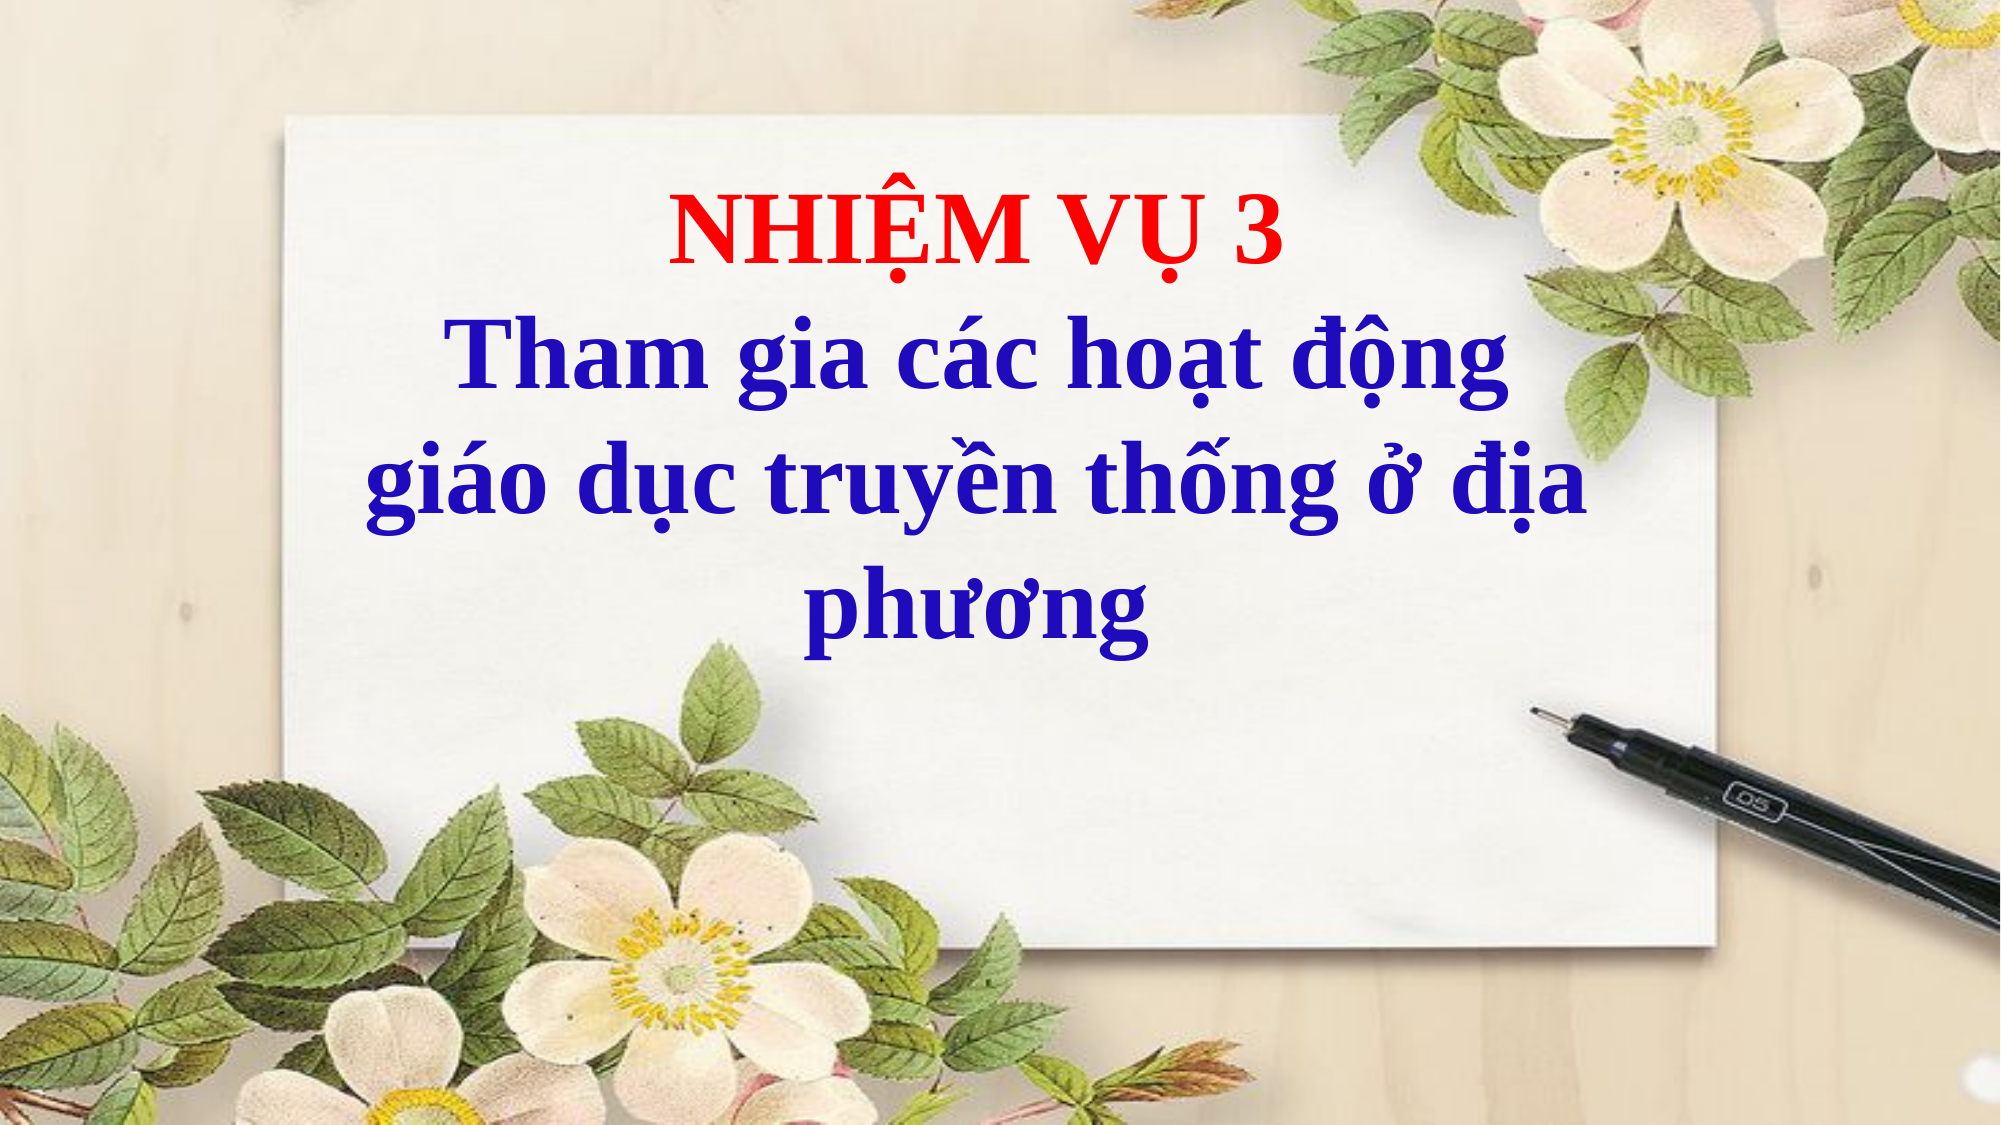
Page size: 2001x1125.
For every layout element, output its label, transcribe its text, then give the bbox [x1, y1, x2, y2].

text_box NHIỆM VỤ 3 Tham gia các hoạt động giáo dục truyền thống ở địa phương [335, 152, 1619, 667]
picture [0, 0, 2001, 1125]
